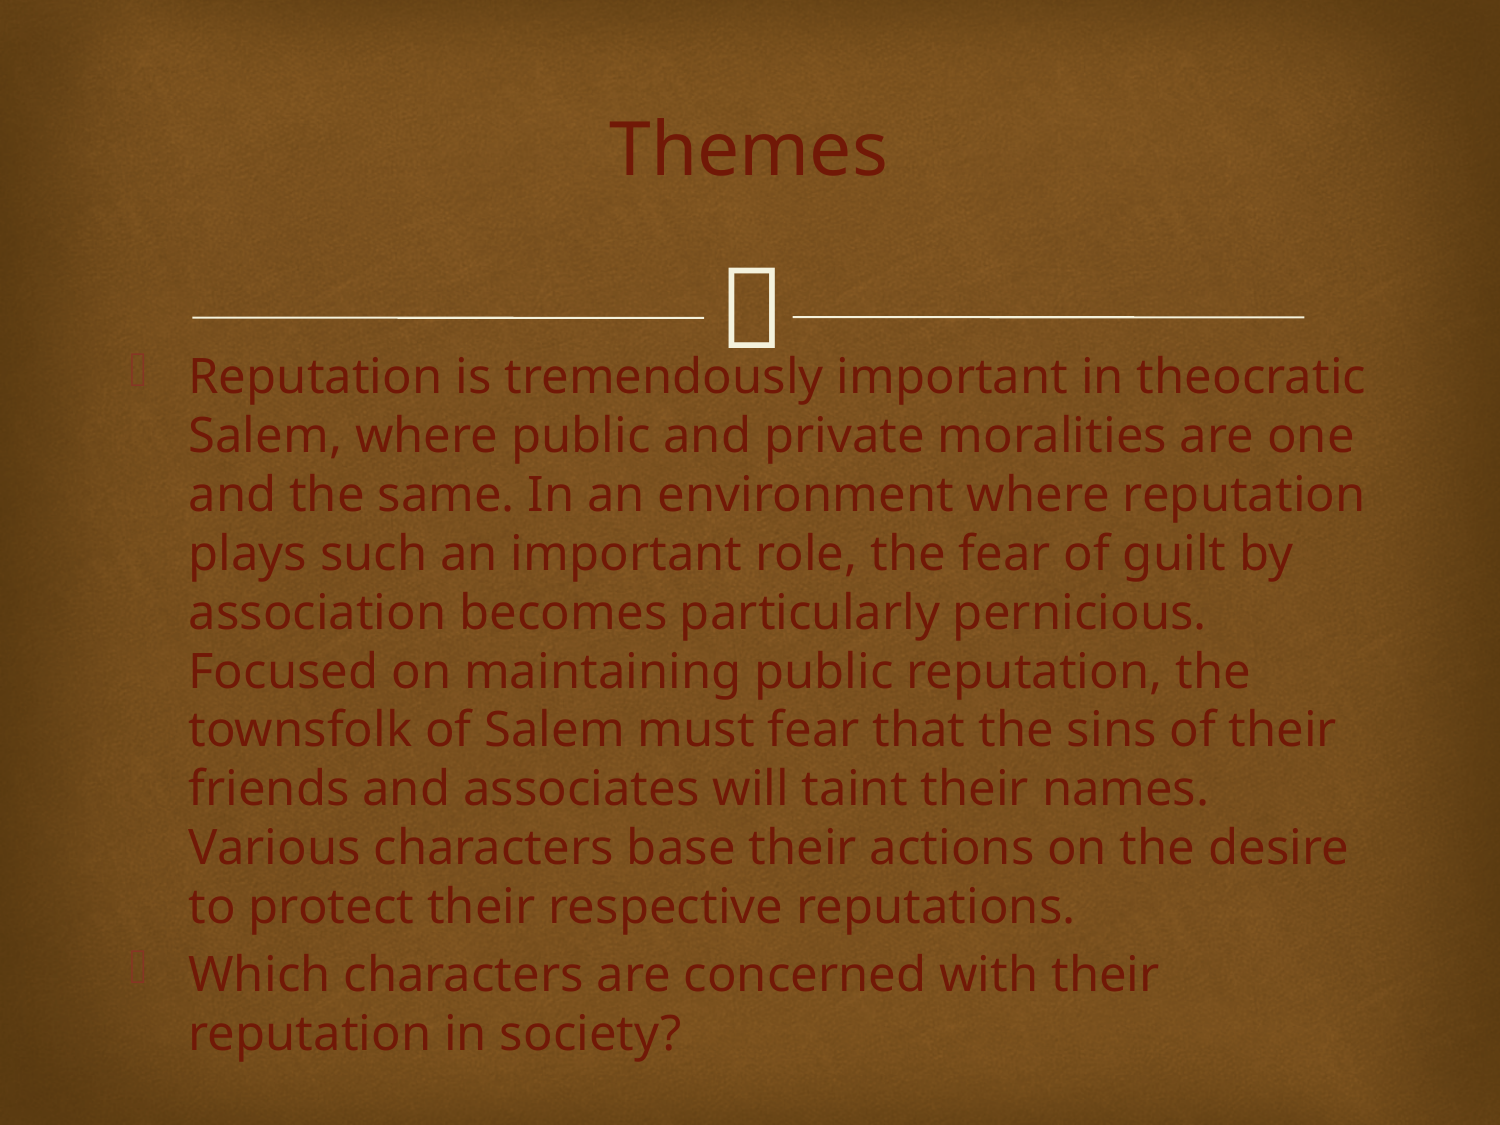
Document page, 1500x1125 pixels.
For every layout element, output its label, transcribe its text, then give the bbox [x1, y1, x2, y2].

title Themes [112, 24, 1386, 267]
list Reputation is tremendously important in theocratic Salem, where public and private moralities are one and the same. In an environment where reputation plays such an important role, the fear of guilt by association becomes particularly pernicious. Focused on maintaining public reputation, the townsfolk of Salem must fear that the sins of their friends and associates will taint their names. Various characters base their actions on the desire to protect their respective reputations. Which characters are concerned with their reputation in society? [114, 337, 1386, 1075]
